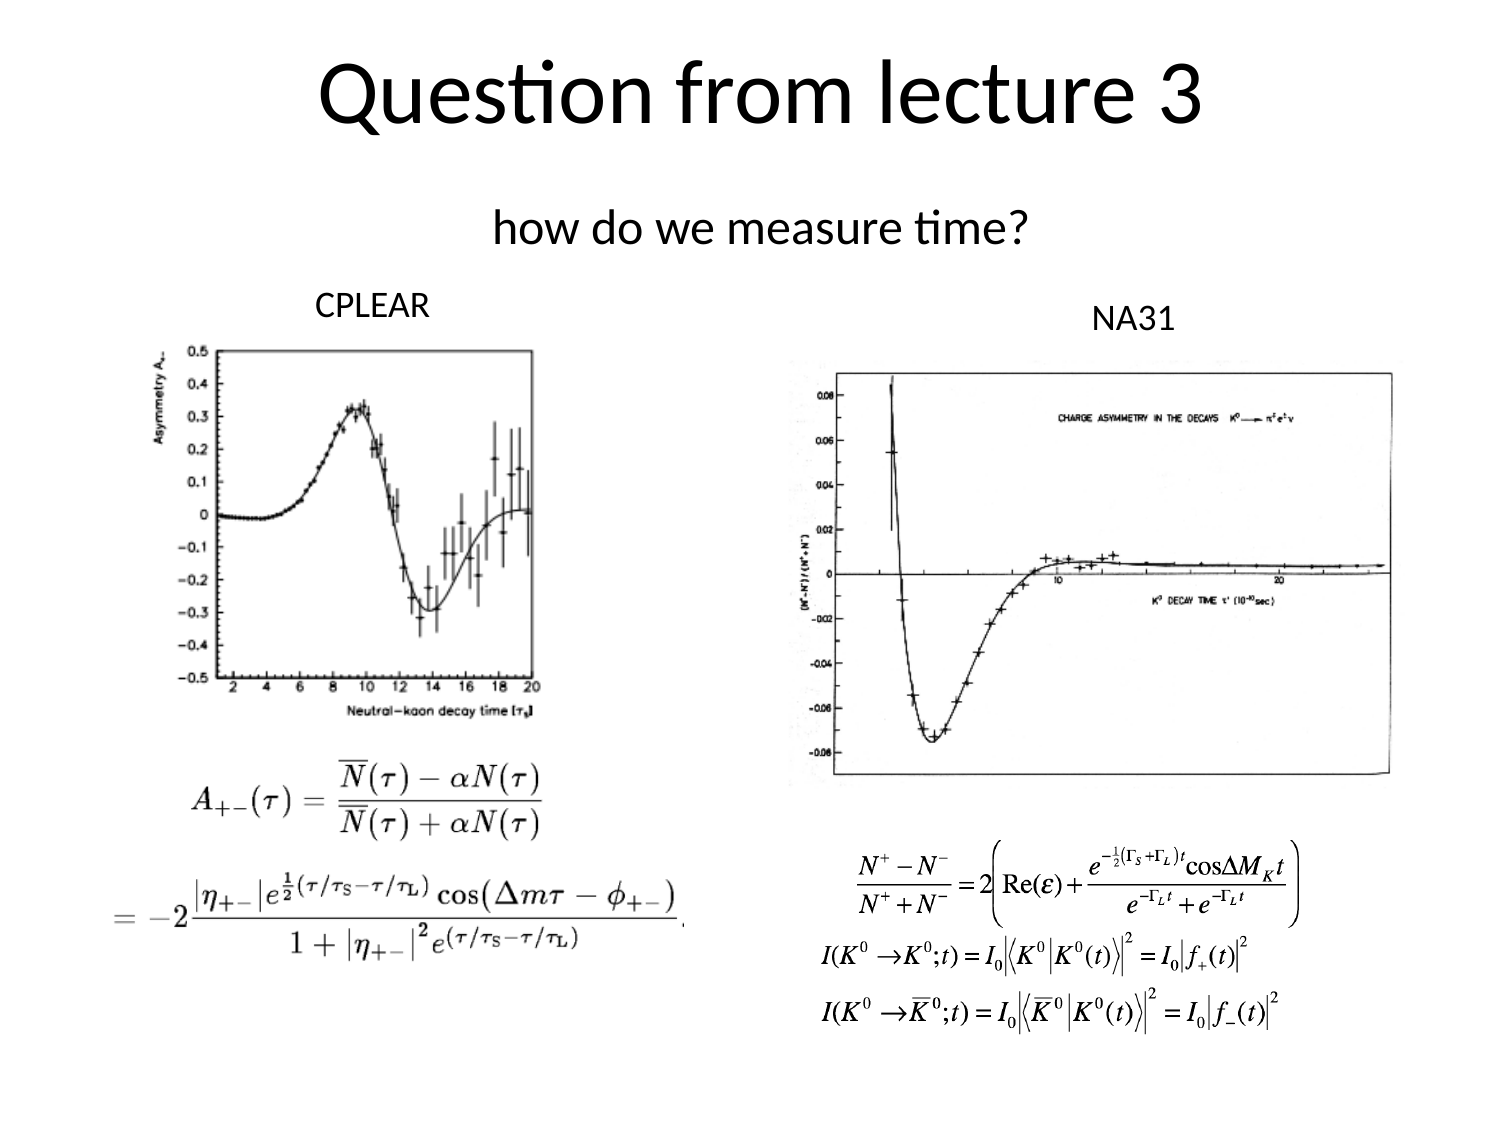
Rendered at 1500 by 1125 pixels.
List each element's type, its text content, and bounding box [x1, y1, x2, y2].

text_box CPLEAR [300, 272, 446, 326]
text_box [817, 928, 1250, 979]
text_box how do we measure time? [477, 186, 1046, 262]
picture [105, 862, 684, 976]
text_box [817, 983, 1280, 1037]
picture [137, 327, 554, 734]
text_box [852, 840, 1301, 929]
title Question from lecture 3 [86, 0, 1437, 181]
text_box NA31 [1076, 285, 1191, 344]
picture [181, 749, 554, 847]
picture [761, 345, 1437, 814]
